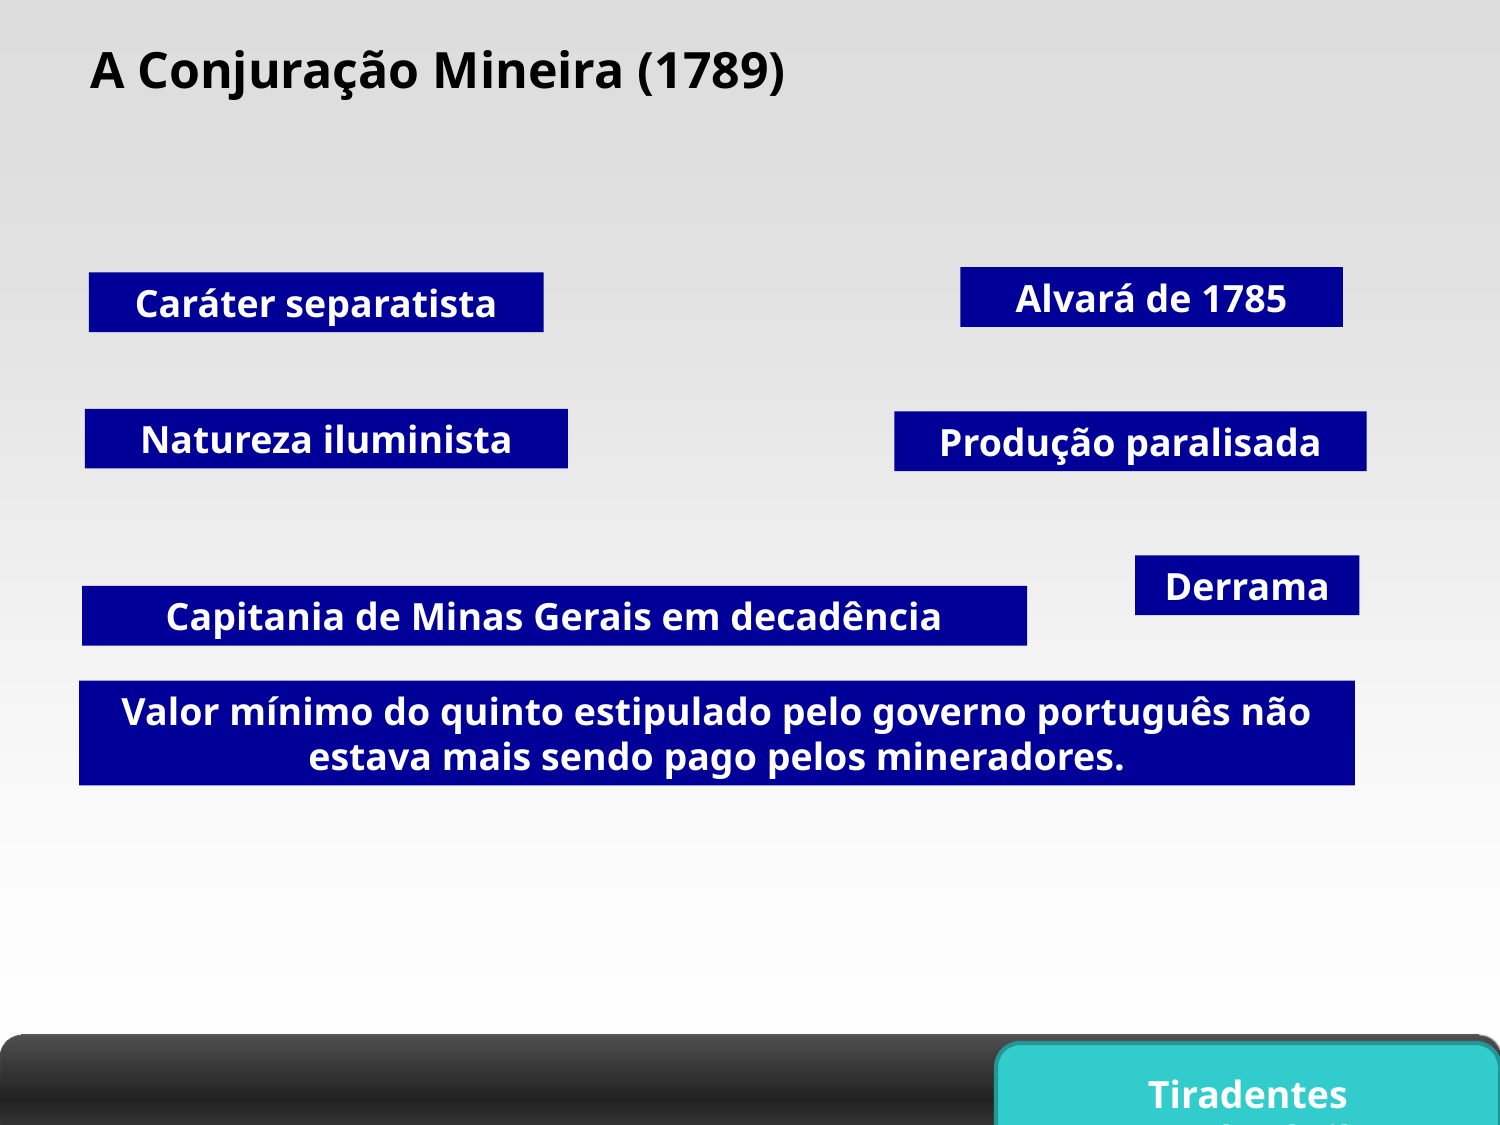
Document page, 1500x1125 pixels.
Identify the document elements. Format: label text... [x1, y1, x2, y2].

title A Conjuração Mineira (1789) [75, 0, 1425, 138]
text_box Caráter separatista [88, 272, 544, 333]
text_box Produção paralisada [894, 411, 1367, 472]
text_box Natureza iluminista [84, 408, 568, 469]
text_box Derrama [1135, 555, 1360, 616]
text_box Alvará de 1785 [960, 267, 1343, 327]
picture [0, 0, 1500, 1049]
text_box Tiradentes 21 de abril [993, 1040, 1500, 1125]
text_box Valor mínimo do quinto estipulado pelo governo português não estava mais sendo pago pelos mineradores. [79, 680, 1355, 786]
text_box Capitania de Minas Gerais em decadência [82, 585, 1028, 646]
